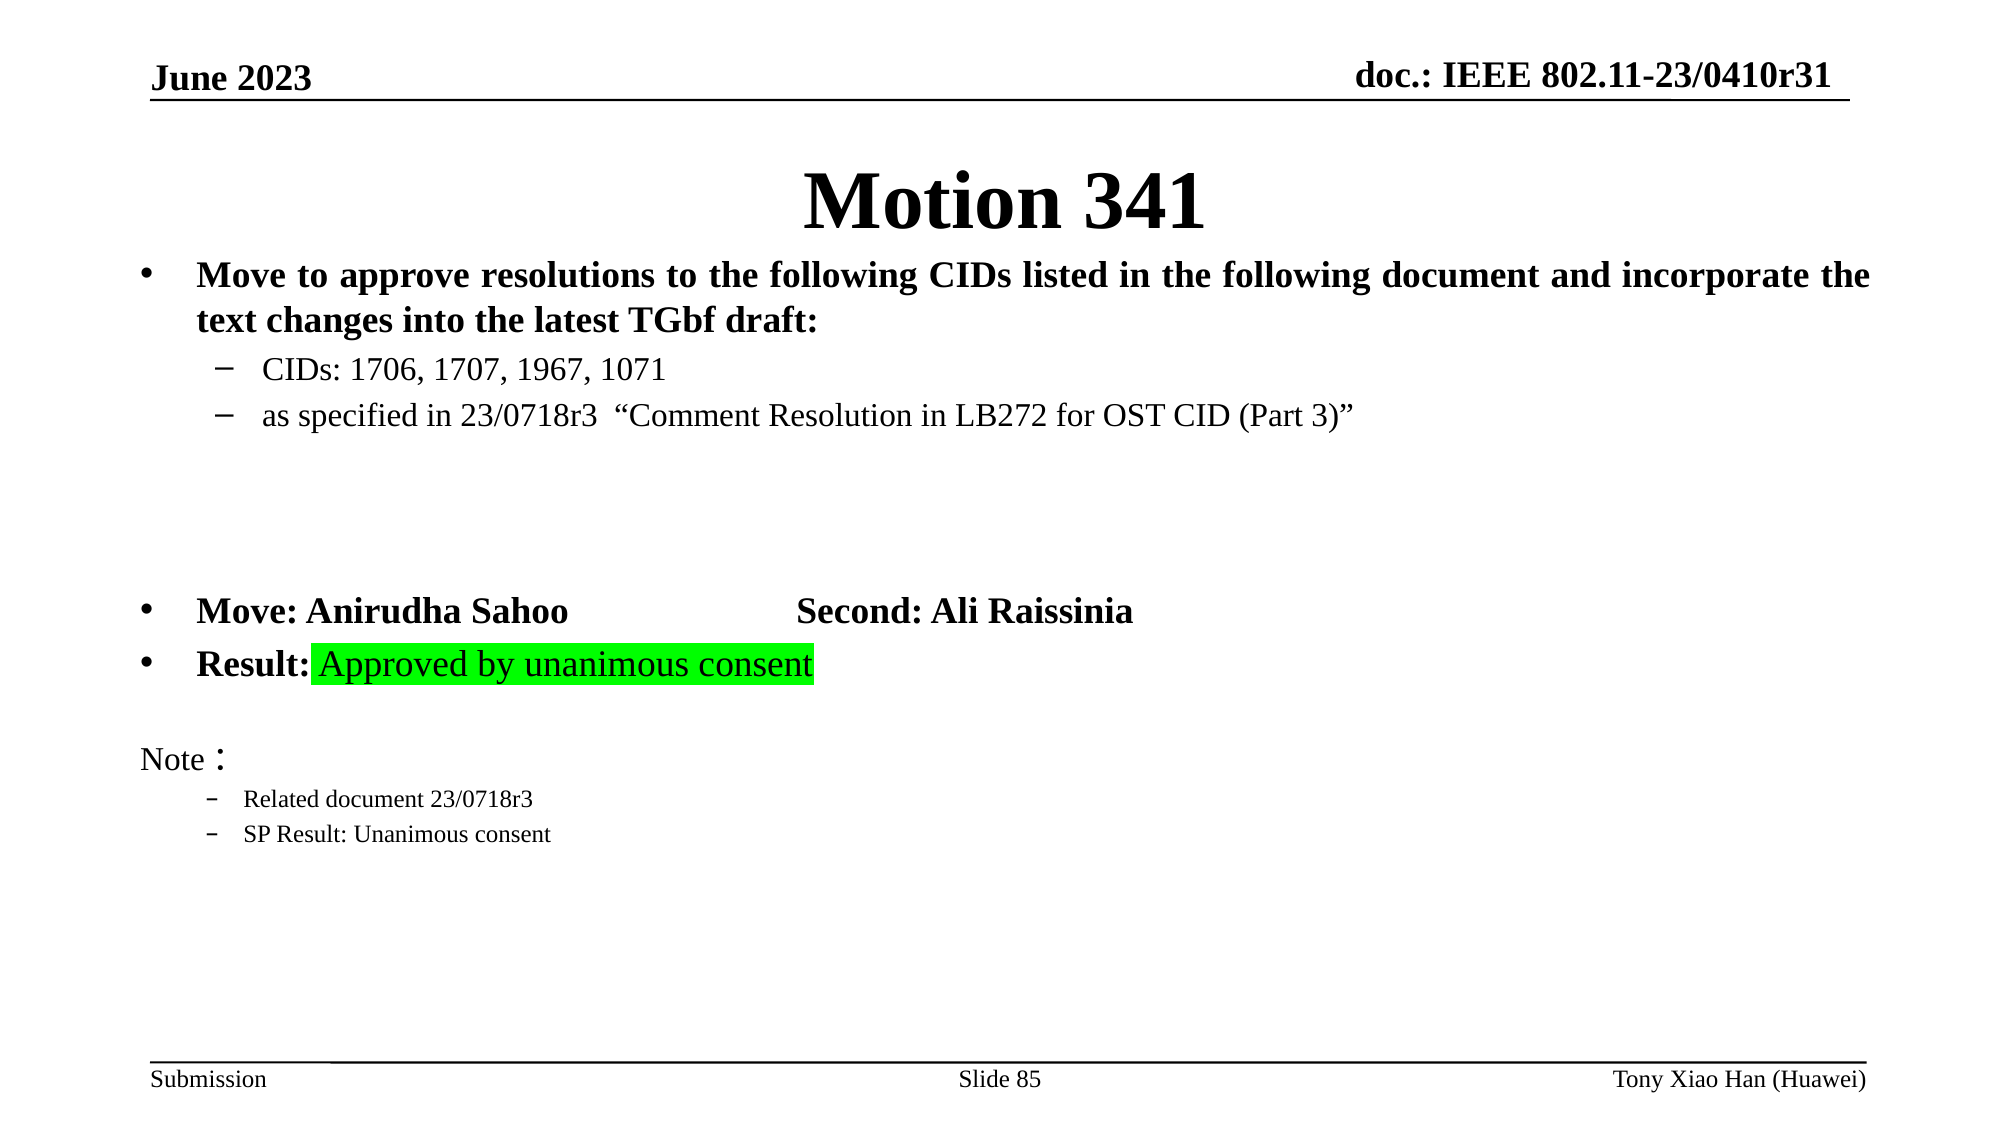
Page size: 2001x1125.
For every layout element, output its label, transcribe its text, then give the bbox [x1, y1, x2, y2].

text_box Move to approve resolutions to the following CIDs listed in the following document and incorporate the text changes into the latest TGbf draft: CIDs: 1706, 1707, 1967, 1071 as specified in 23/0718r3 “Comment Resolution in LB272 for OST CID (Part 3)” Move: Anirudha Sahoo Second: Ali Raissinia Result: Approved by unanimous consent Note： Related document 23/0718r3 SP Result: Unanimous consent [125, 212, 1888, 900]
text_box Motion 341 [368, 137, 1644, 212]
